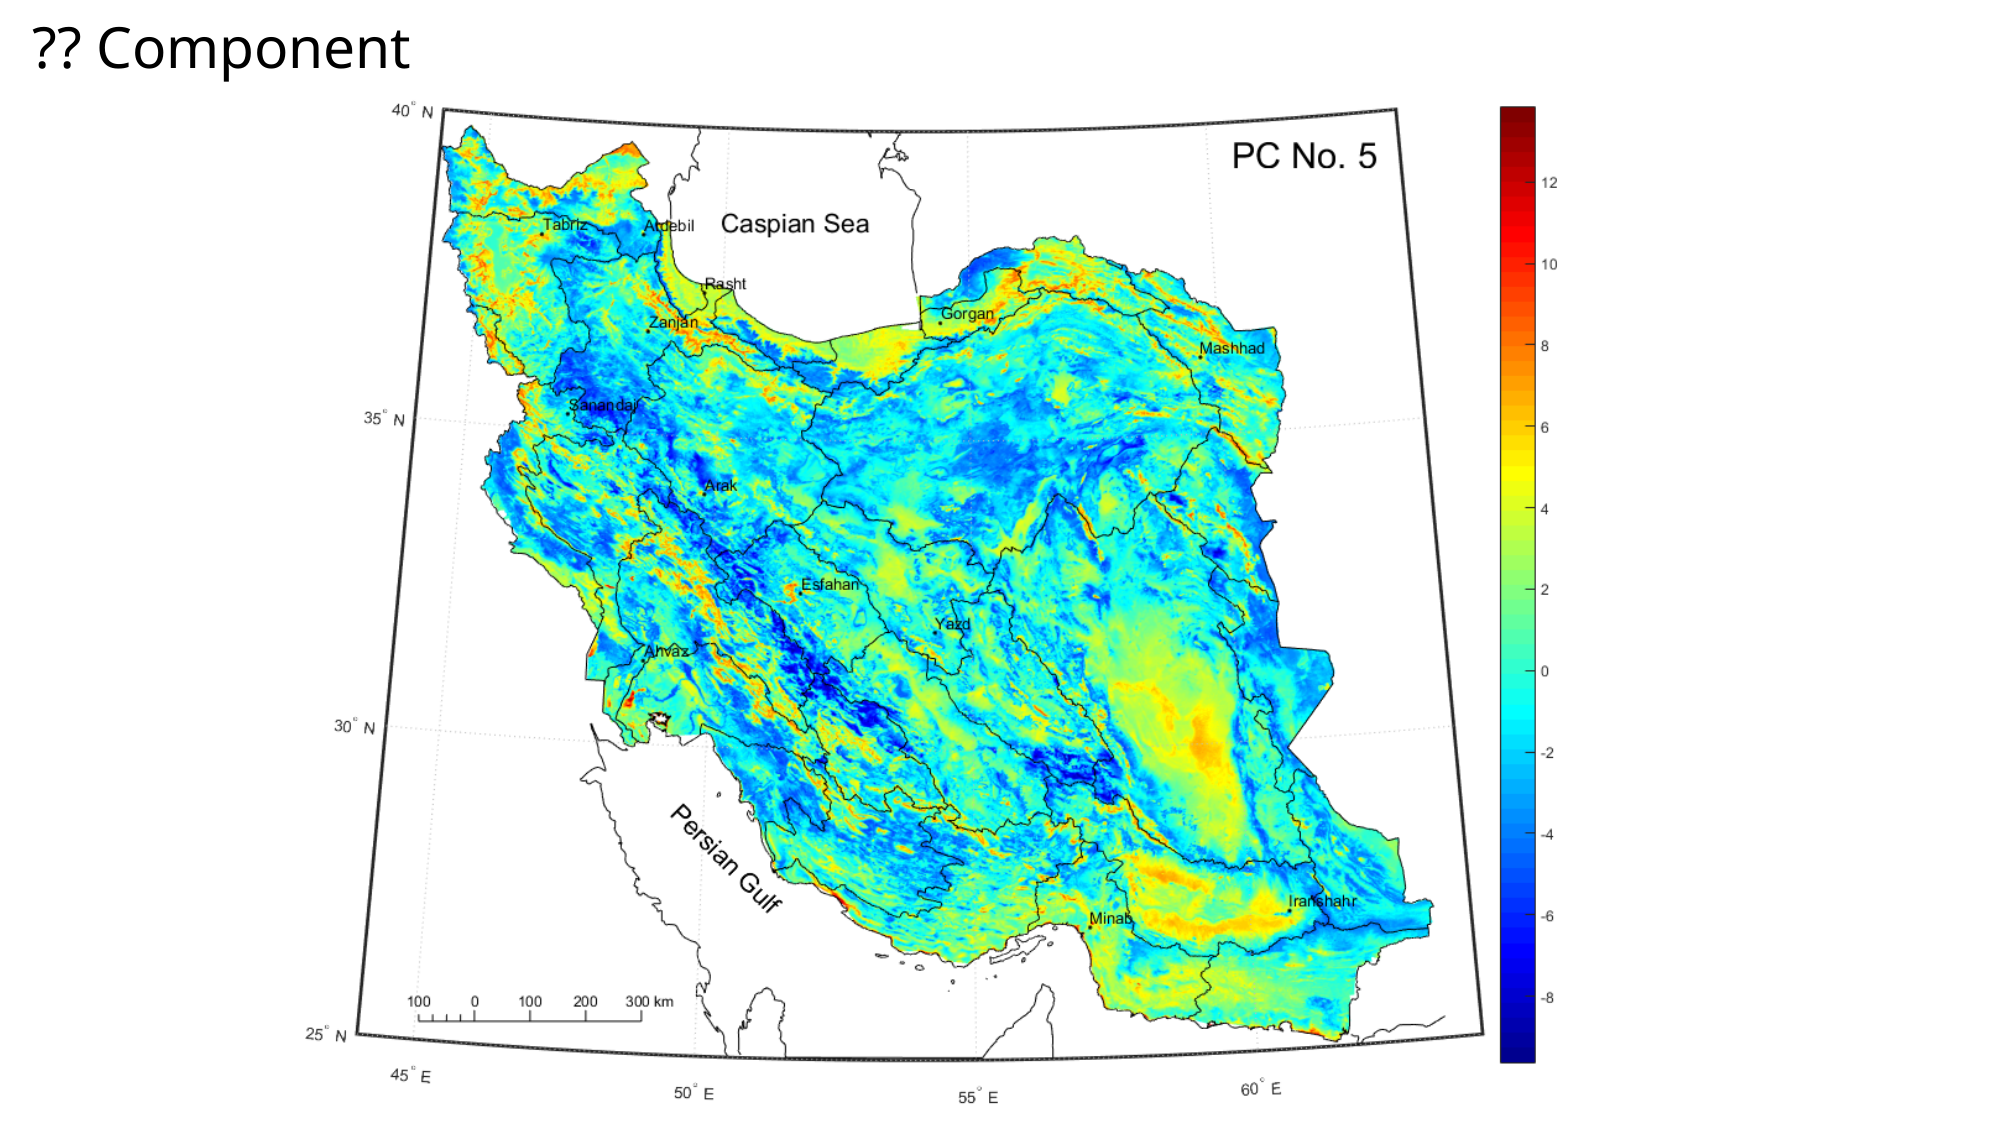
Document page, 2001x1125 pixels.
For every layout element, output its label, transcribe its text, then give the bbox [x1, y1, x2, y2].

title ?? Component [17, 11, 1743, 88]
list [304, 94, 1578, 1123]
